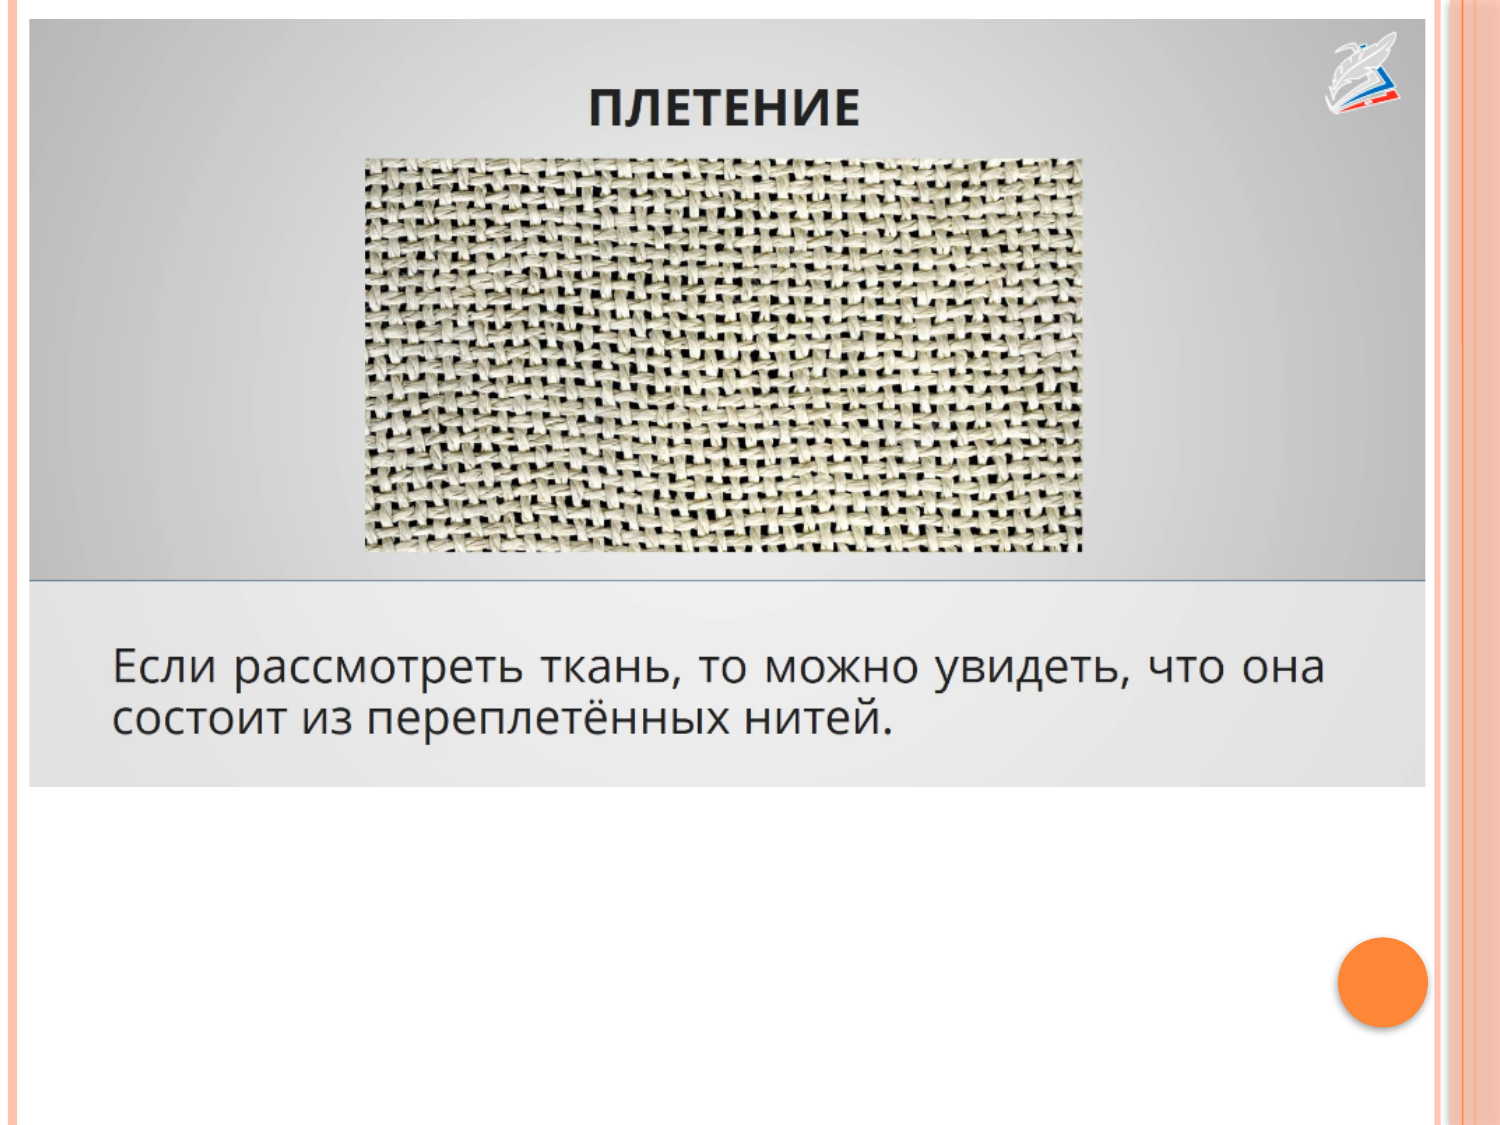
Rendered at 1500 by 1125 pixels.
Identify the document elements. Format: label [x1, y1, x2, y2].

picture [28, 18, 1426, 788]
